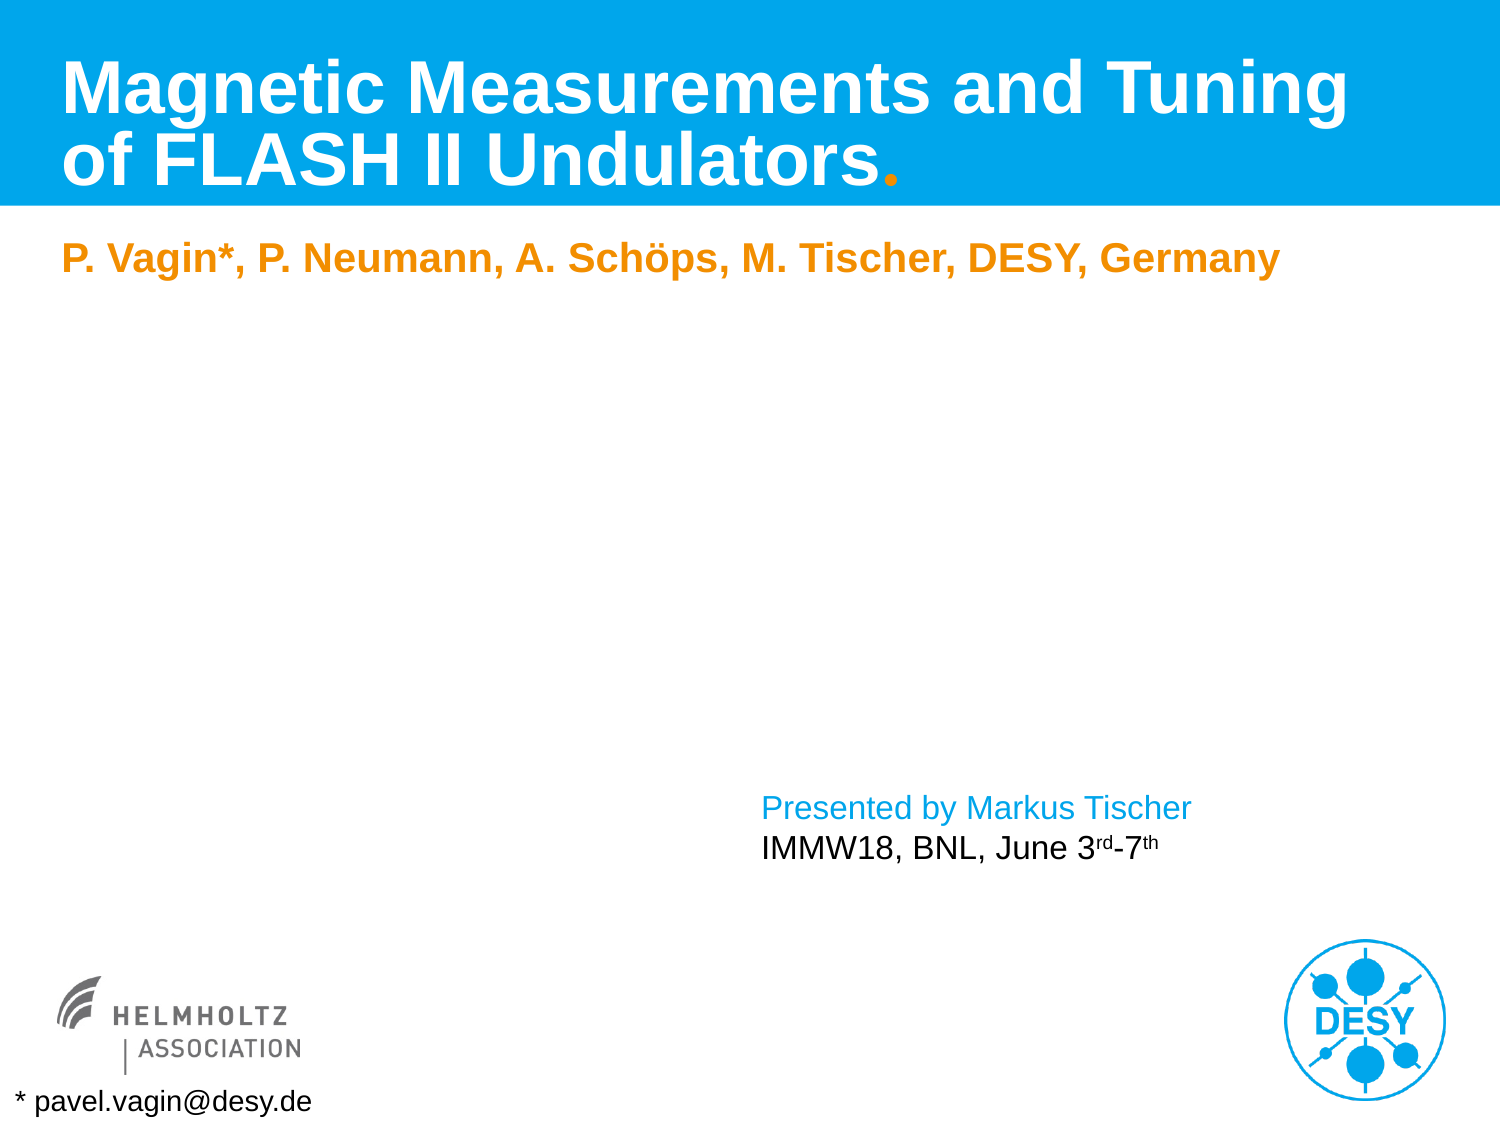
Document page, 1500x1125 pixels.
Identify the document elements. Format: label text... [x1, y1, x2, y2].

picture [57, 976, 300, 1074]
title Magnetic Measurements and Tuning of FLASH II Undulators. [46, 0, 1444, 208]
picture [1382, 1036, 1446, 1101]
text_box Presented by Markus Tischer IMMW18, BNL, June 3rd-7th [746, 779, 1430, 874]
subtitle P. Vagin*, P. Neumann, A. Schöps, M. Tischer, DESY, Germany [46, 223, 1446, 304]
text_box * pavel.vagin@desy.de [0, 1074, 524, 1125]
picture [1284, 1032, 1349, 1101]
picture [1377, 939, 1446, 1004]
picture [1288, 943, 1443, 1098]
picture [1284, 939, 1354, 1008]
